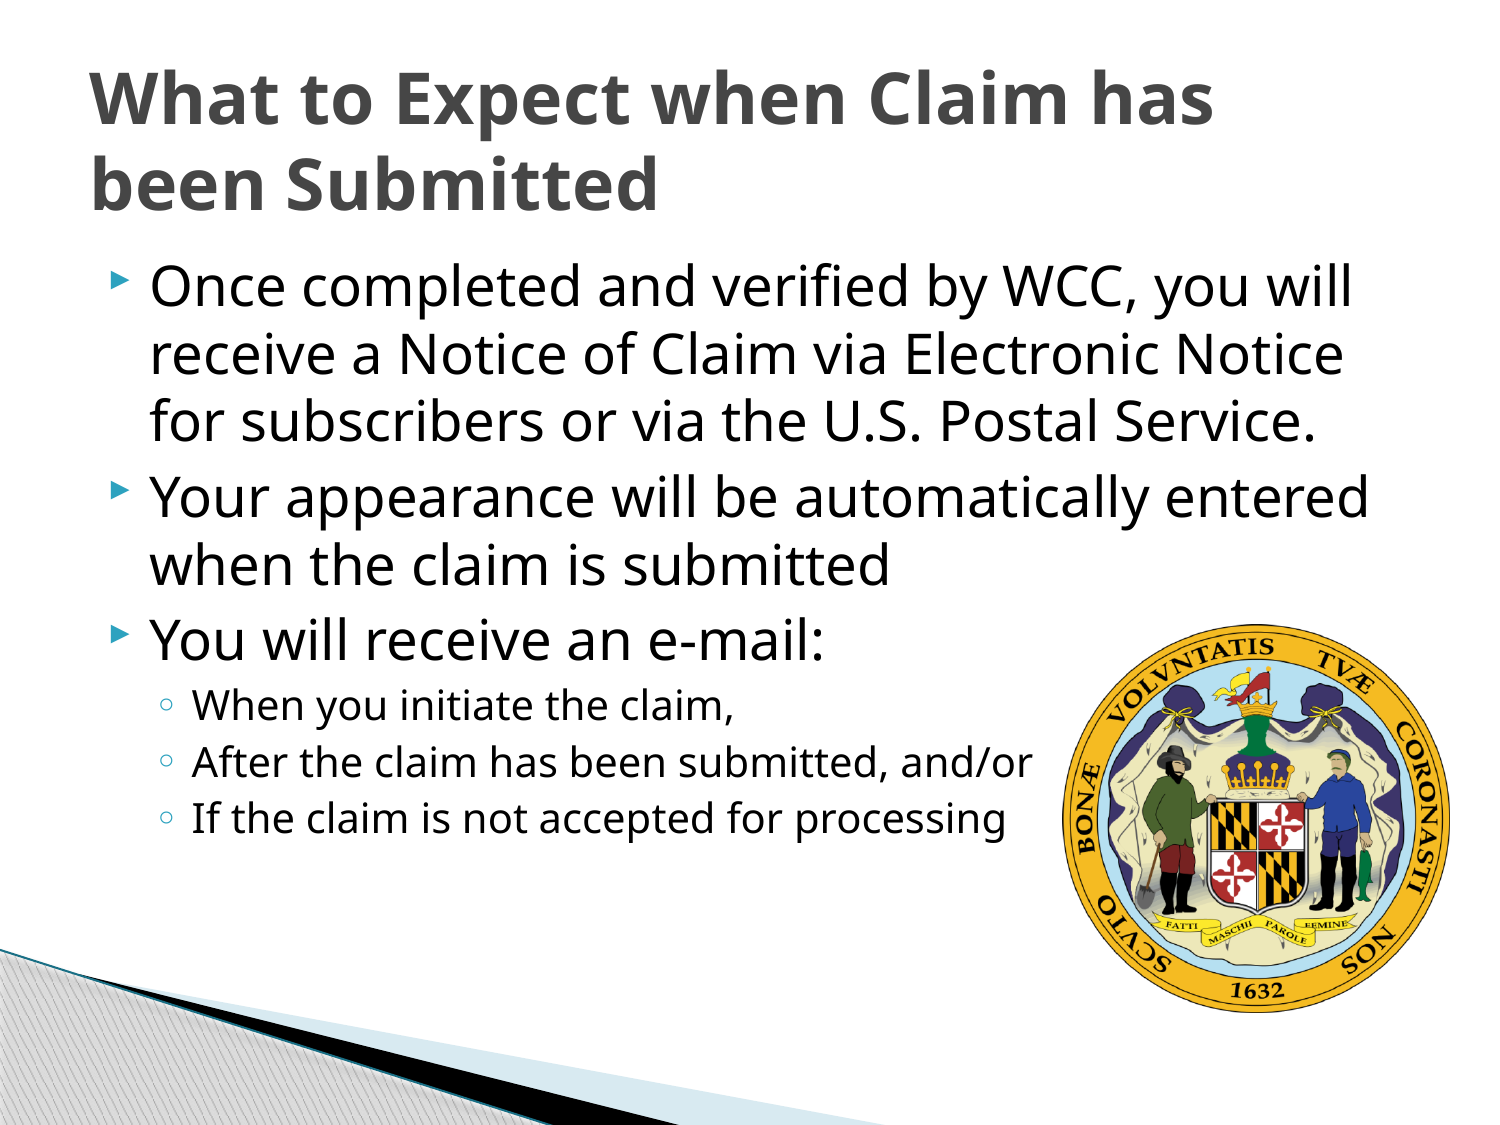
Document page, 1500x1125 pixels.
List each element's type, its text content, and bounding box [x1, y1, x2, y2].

list Once completed and verified by WCC, you will receive a Notice of Claim via Electronic Notice for subscribers or via the U.S. Postal Service. Your appearance will be automatically entered when the claim is submitted You will receive an e-mail: When you initiate the claim, After the claim has been submitted, and/or If the claim is not accepted for processing [75, 243, 1425, 986]
title What to Expect when Claim has been Submitted [75, 45, 1425, 233]
picture [1062, 624, 1451, 1013]
